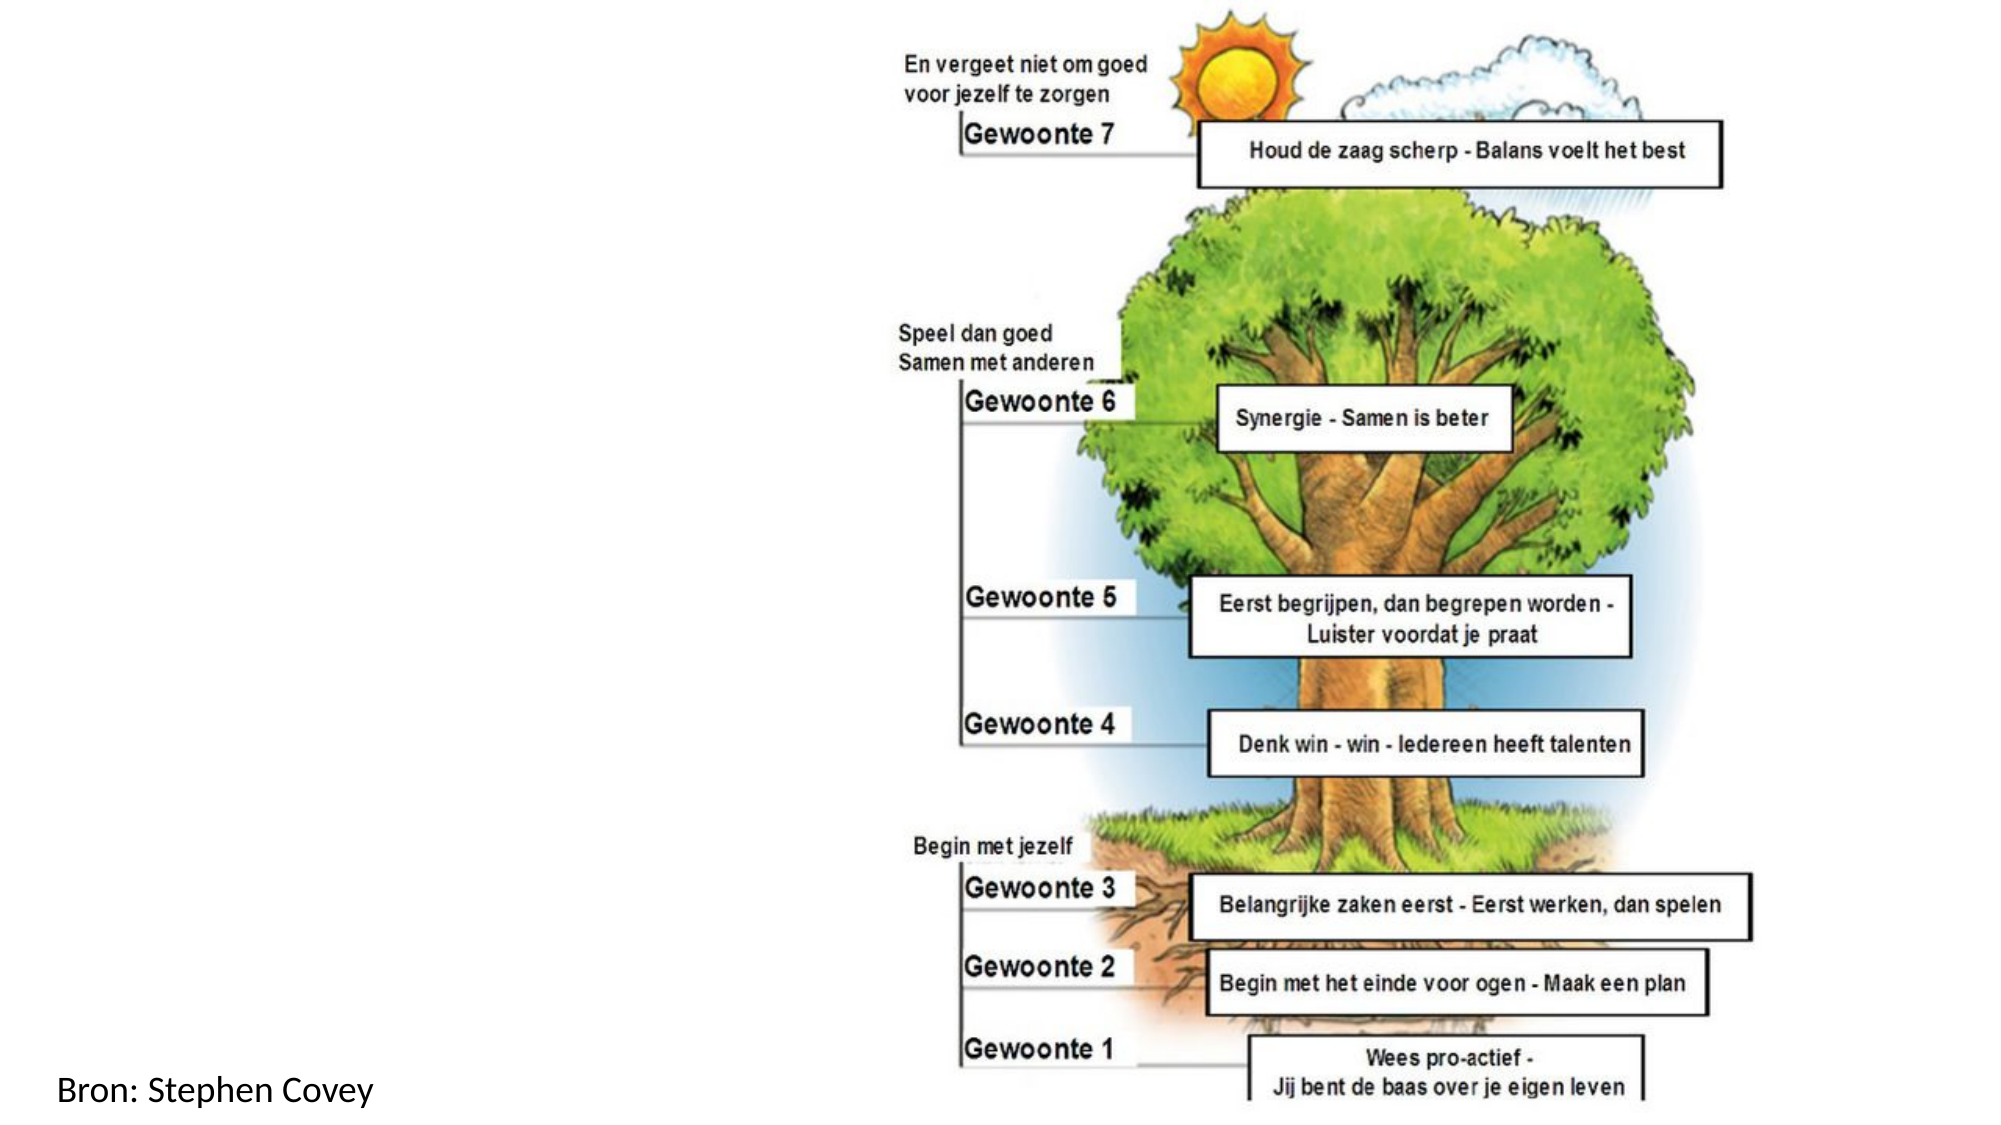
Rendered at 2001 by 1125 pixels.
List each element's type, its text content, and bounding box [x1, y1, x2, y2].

text_box Bron: Stephen Covey [42, 1058, 879, 1118]
picture [879, 0, 1761, 1119]
